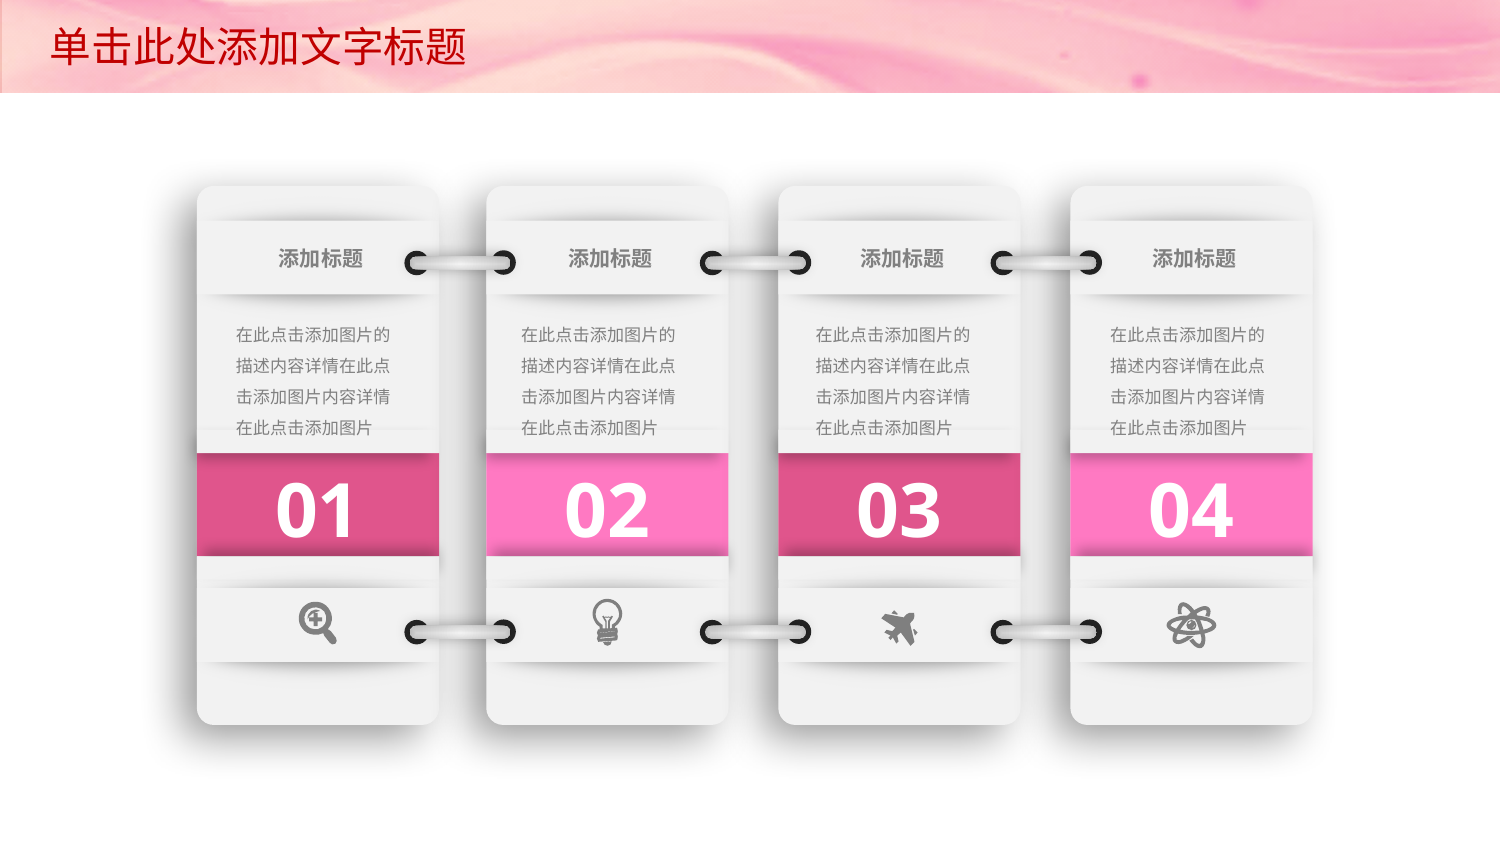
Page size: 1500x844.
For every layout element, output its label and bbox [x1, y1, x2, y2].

text_box [165, 185, 1345, 726]
picture [0, 0, 1500, 93]
